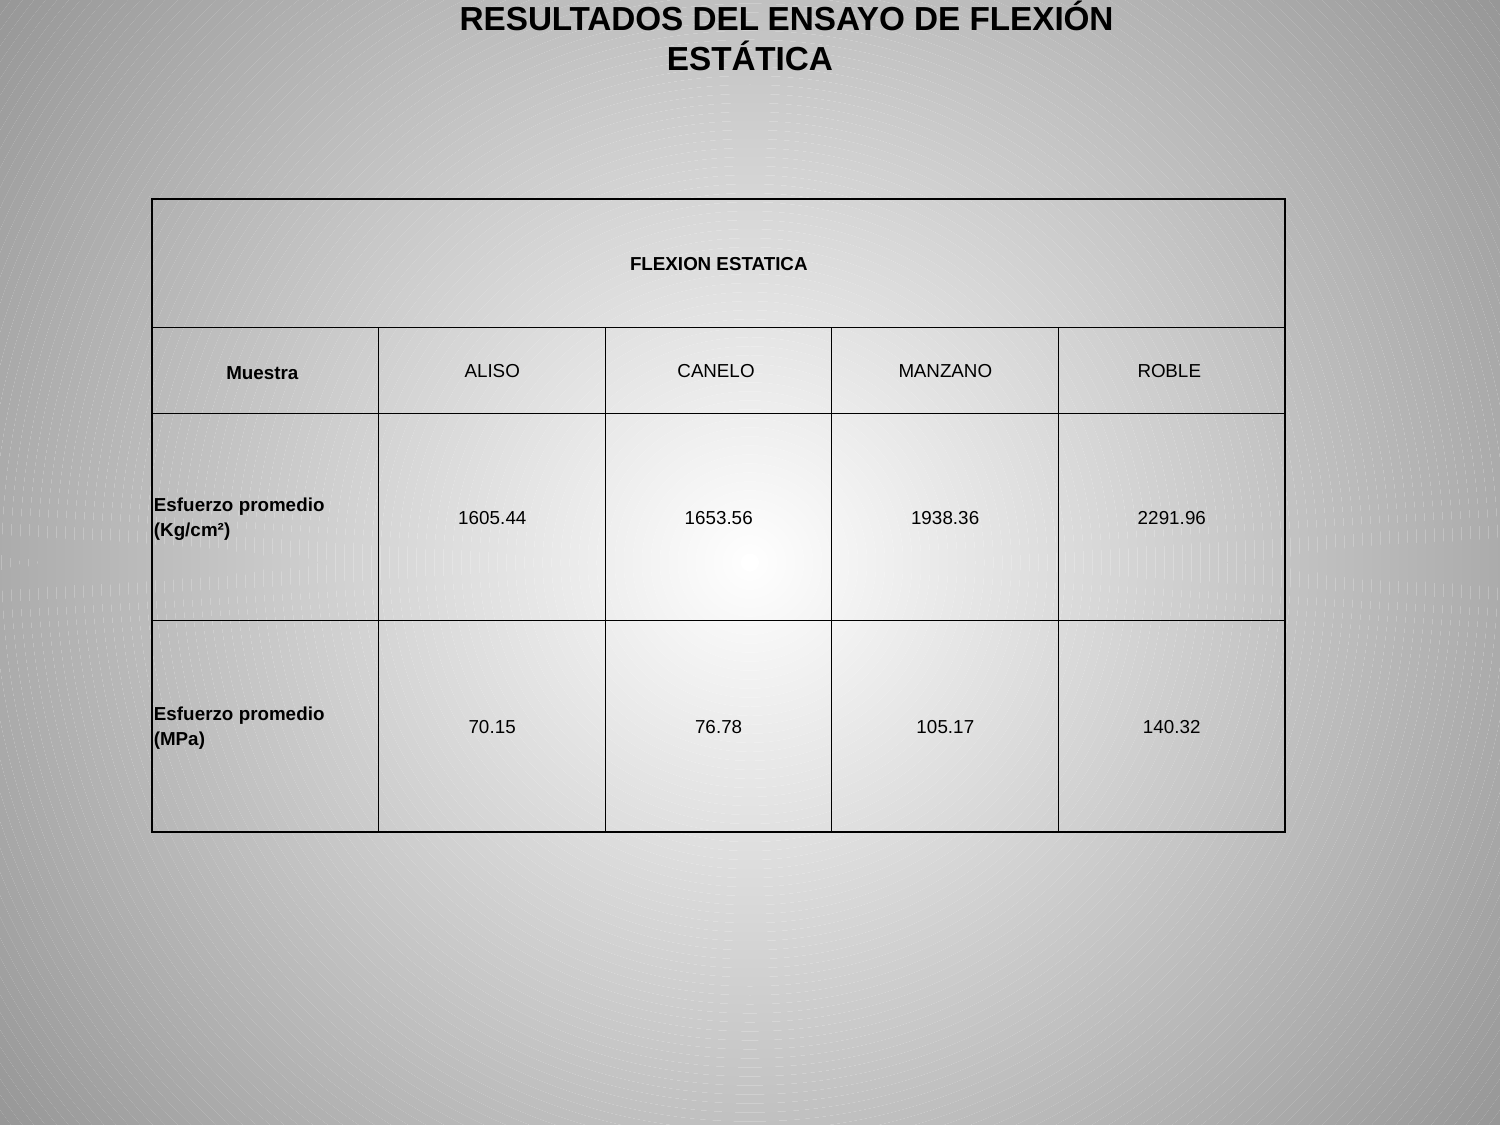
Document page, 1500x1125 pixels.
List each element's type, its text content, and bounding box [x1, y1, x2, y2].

table_cell 70.15 [379, 621, 605, 831]
table_cell 76.78 [606, 621, 831, 831]
table_cell ROBLE [1059, 328, 1284, 413]
table_cell 2291.96 [1059, 414, 1284, 620]
table_cell 1605.44 [379, 414, 605, 620]
table_cell Muestra [153, 328, 378, 413]
table_cell Esfuerzo promedio (MPa) [153, 621, 378, 831]
table_cell 1938.36 [832, 414, 1058, 620]
table_cell Esfuerzo promedio (Kg/cm²) [153, 414, 378, 620]
table_cell 105.17 [832, 621, 1058, 831]
text_box RESULTADOS DEL ENSAYO DE FLEXIÓN ESTÁTICA [319, 10, 1181, 65]
table_header FLEXION ESTATICA [153, 200, 1284, 327]
table_cell 1653.56 [606, 414, 831, 620]
table_cell 140.32 [1059, 621, 1284, 831]
table_cell ALISO [379, 328, 605, 413]
table_cell MANZANO [832, 328, 1058, 413]
table_cell CANELO [606, 328, 831, 413]
